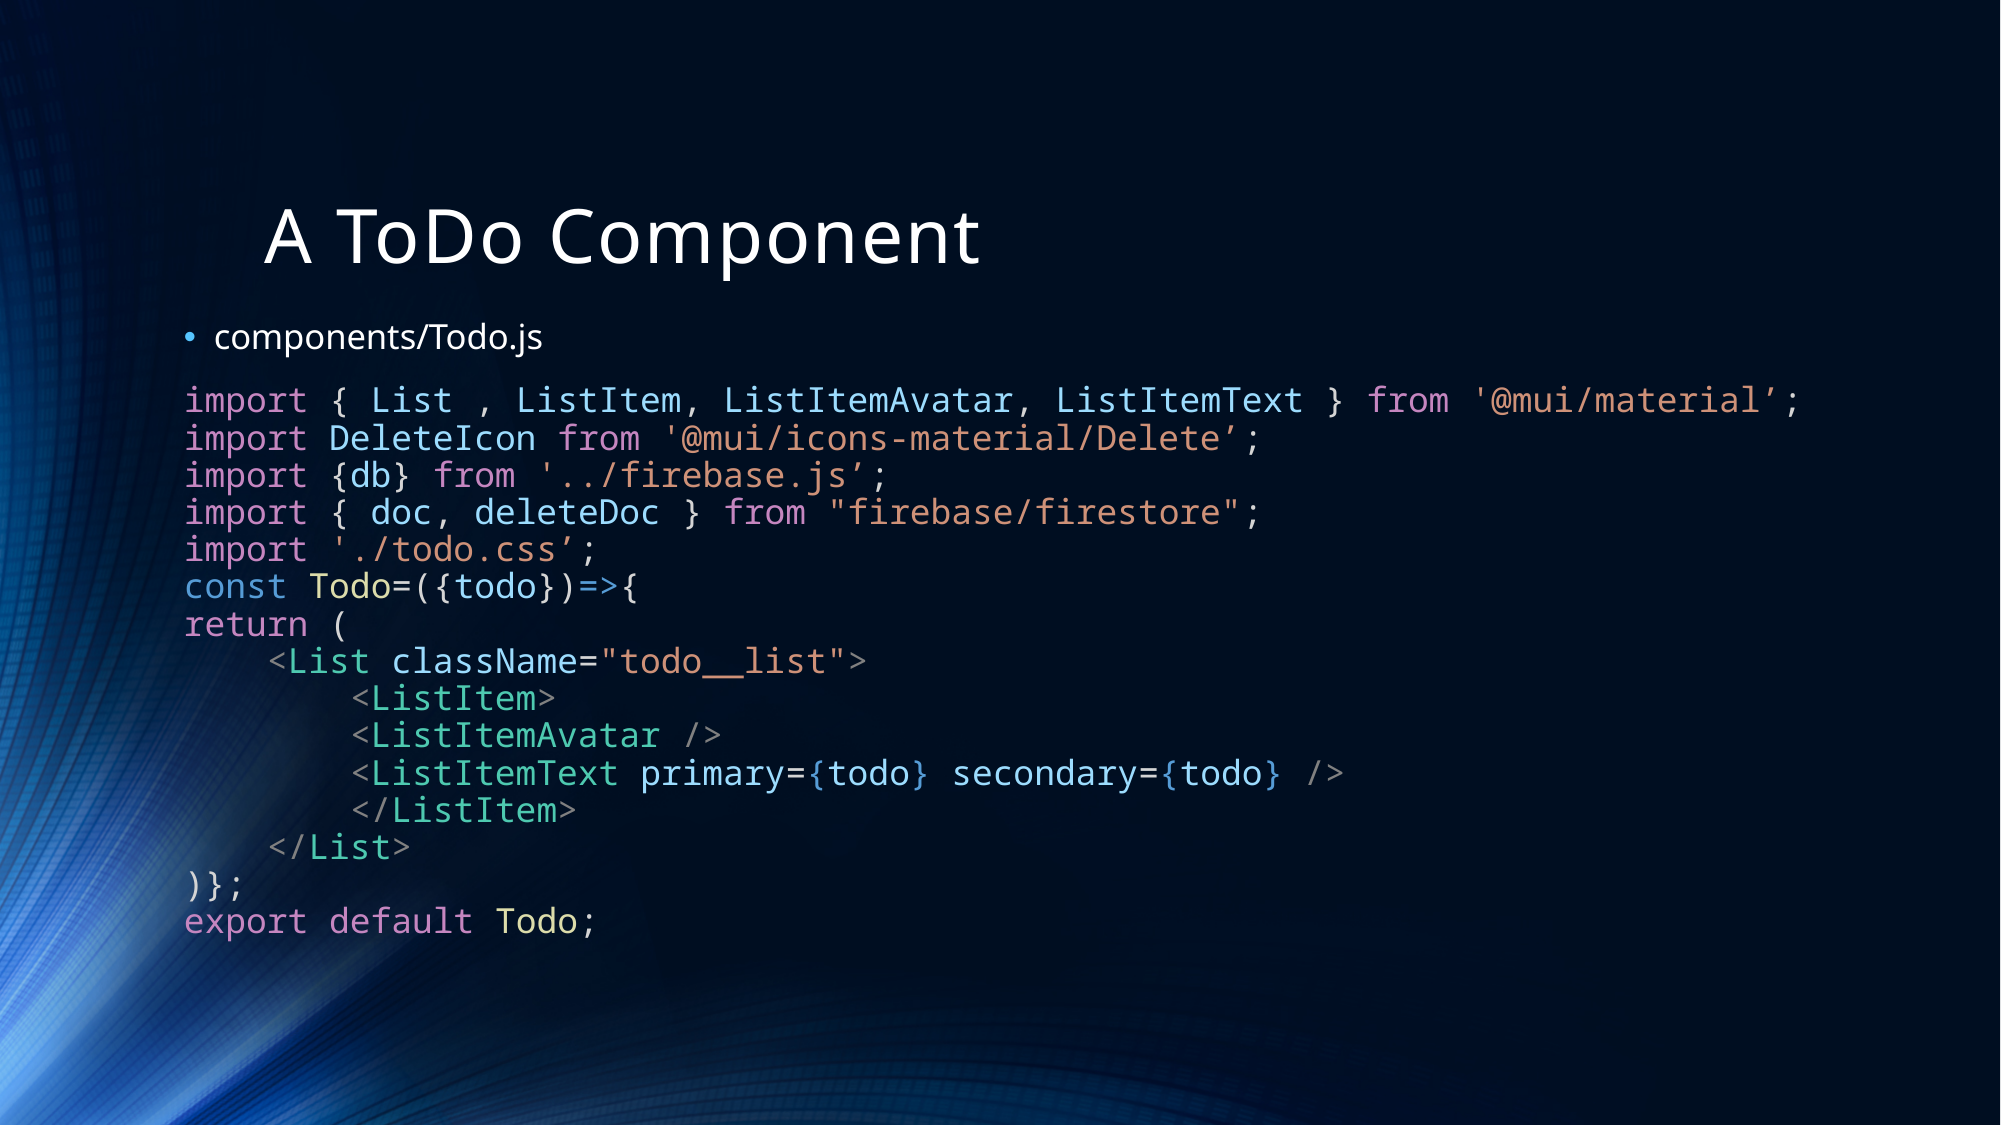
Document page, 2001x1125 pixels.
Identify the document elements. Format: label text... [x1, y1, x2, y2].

picture [0, 0, 2001, 1125]
list components/Todo.js import { List , ListItem, ListItemAvatar, ListItemText } from '@mui/material’; import DeleteIcon from '@mui/icons-material/Delete’; import {db} from '../firebase.js’; import { doc, deleteDoc } from "firebase/firestore"; import './todo.css’; const Todo=({todo})=>{ return ( <List className="todo__list"> <ListItem> <ListItemAvatar /> <ListItemText primary={todo} secondary={todo} /> </ListItem> </List> )}; export default Todo; [168, 312, 1825, 988]
title A ToDo Component [249, 62, 1751, 288]
